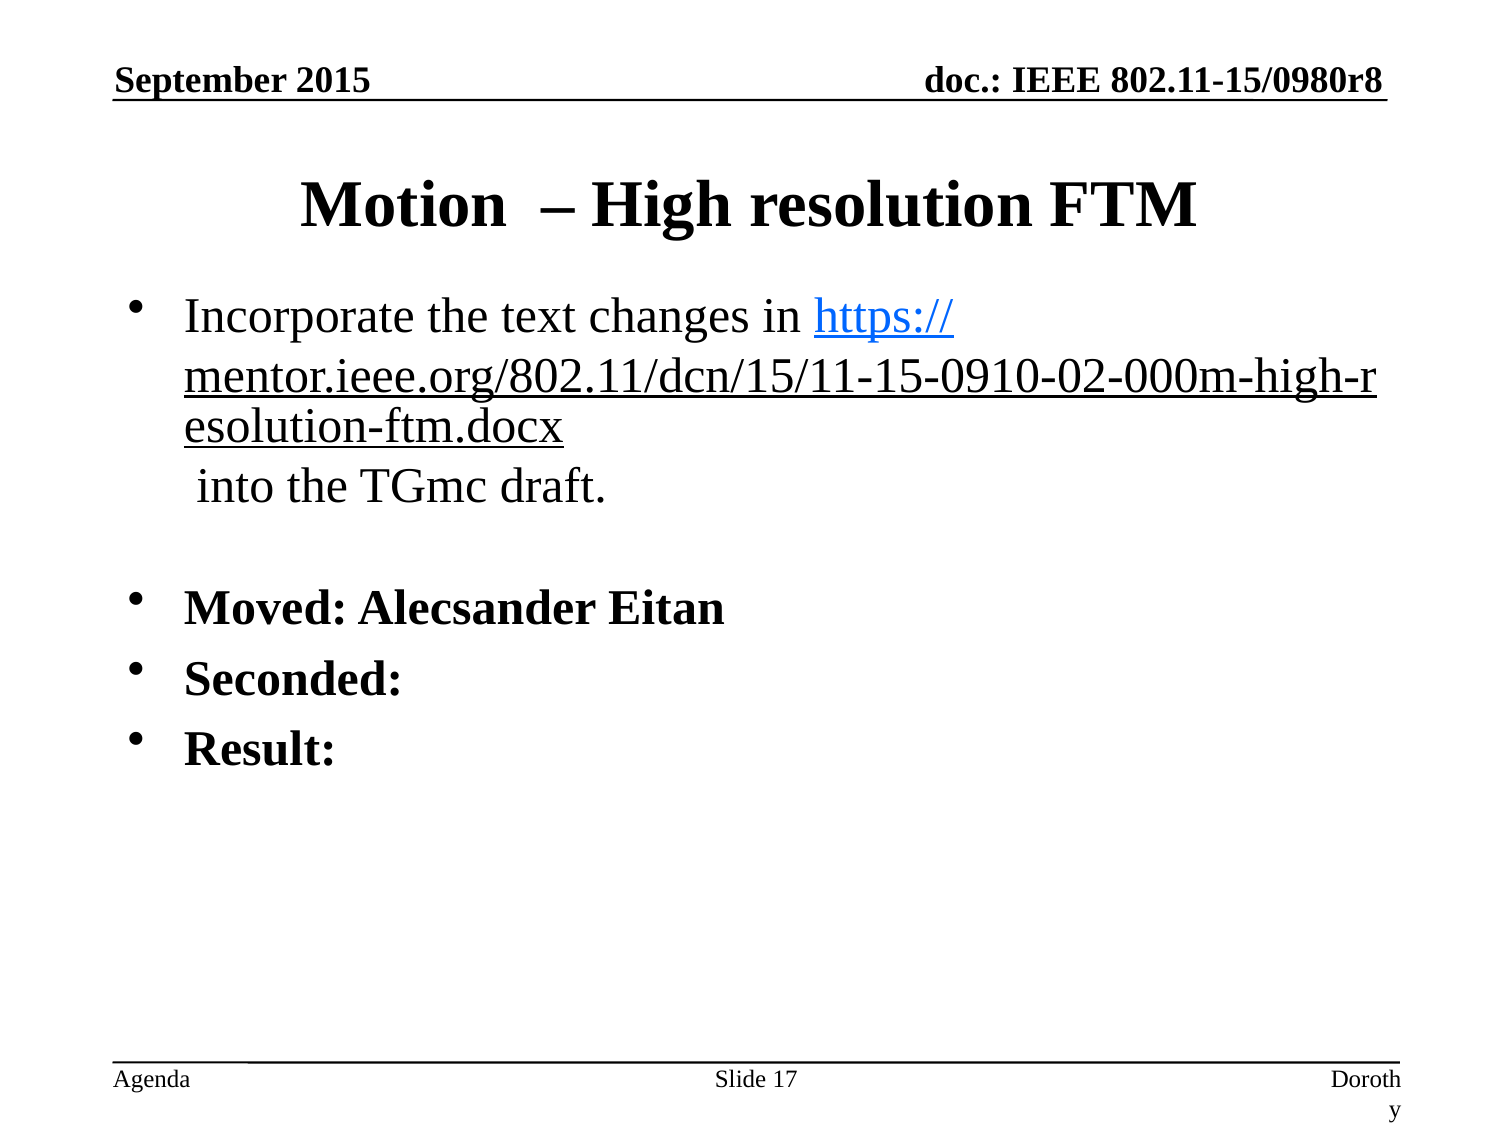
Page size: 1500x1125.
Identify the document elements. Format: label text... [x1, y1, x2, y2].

title Motion – High resolution FTM [112, 112, 1388, 275]
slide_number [114, 54, 425, 100]
list Incorporate the text changes in https://mentor.ieee.org/802.11/dcn/15/11-15-0910-02-000m-high-resolution-ftm.docx into the TGmc draft. Moved: Alecsander Eitan Seconded: Result: [112, 275, 1413, 1113]
